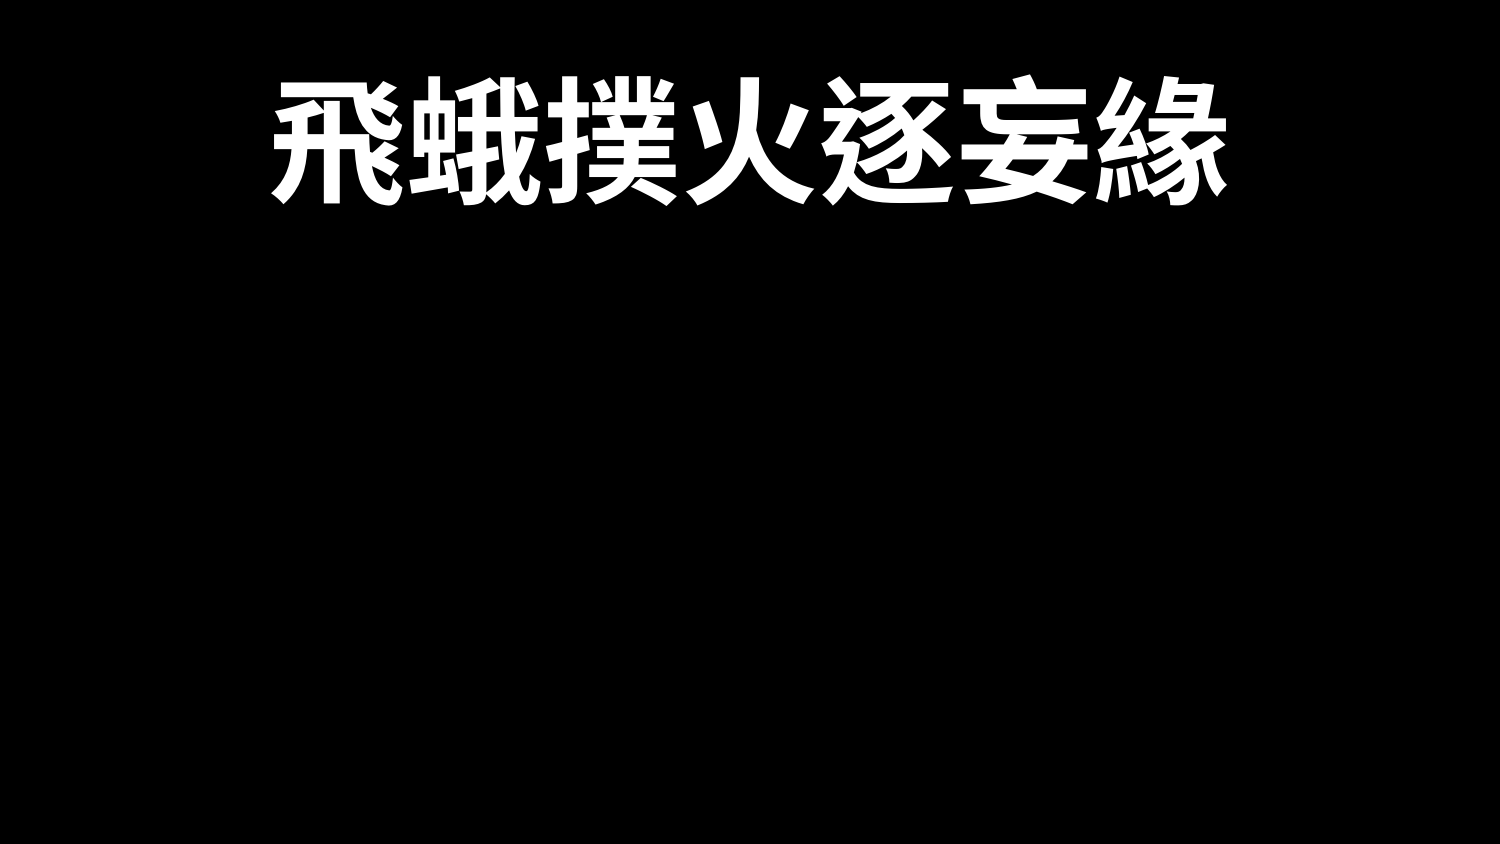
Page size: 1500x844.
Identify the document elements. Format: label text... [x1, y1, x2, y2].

title 飛蛾撲火逐妄緣 [75, 68, 1425, 210]
